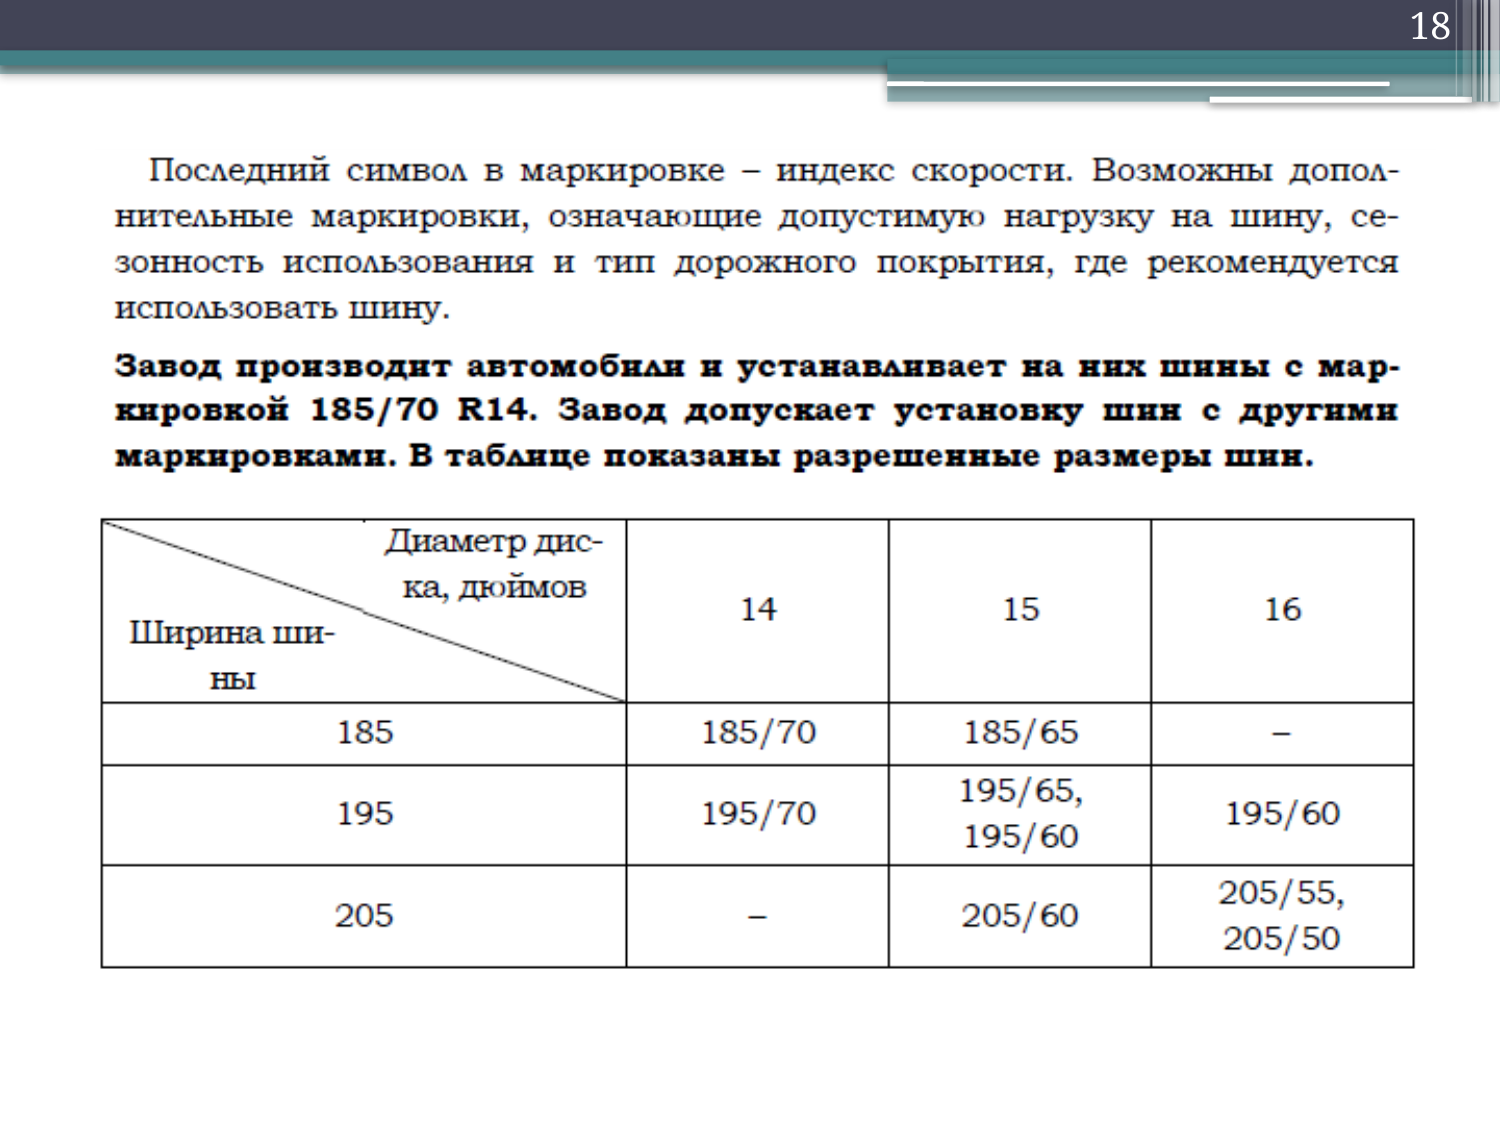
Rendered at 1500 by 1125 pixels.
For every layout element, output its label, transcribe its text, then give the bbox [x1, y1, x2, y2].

picture [95, 148, 1436, 996]
slide_number 18 [1341, 0, 1466, 61]
